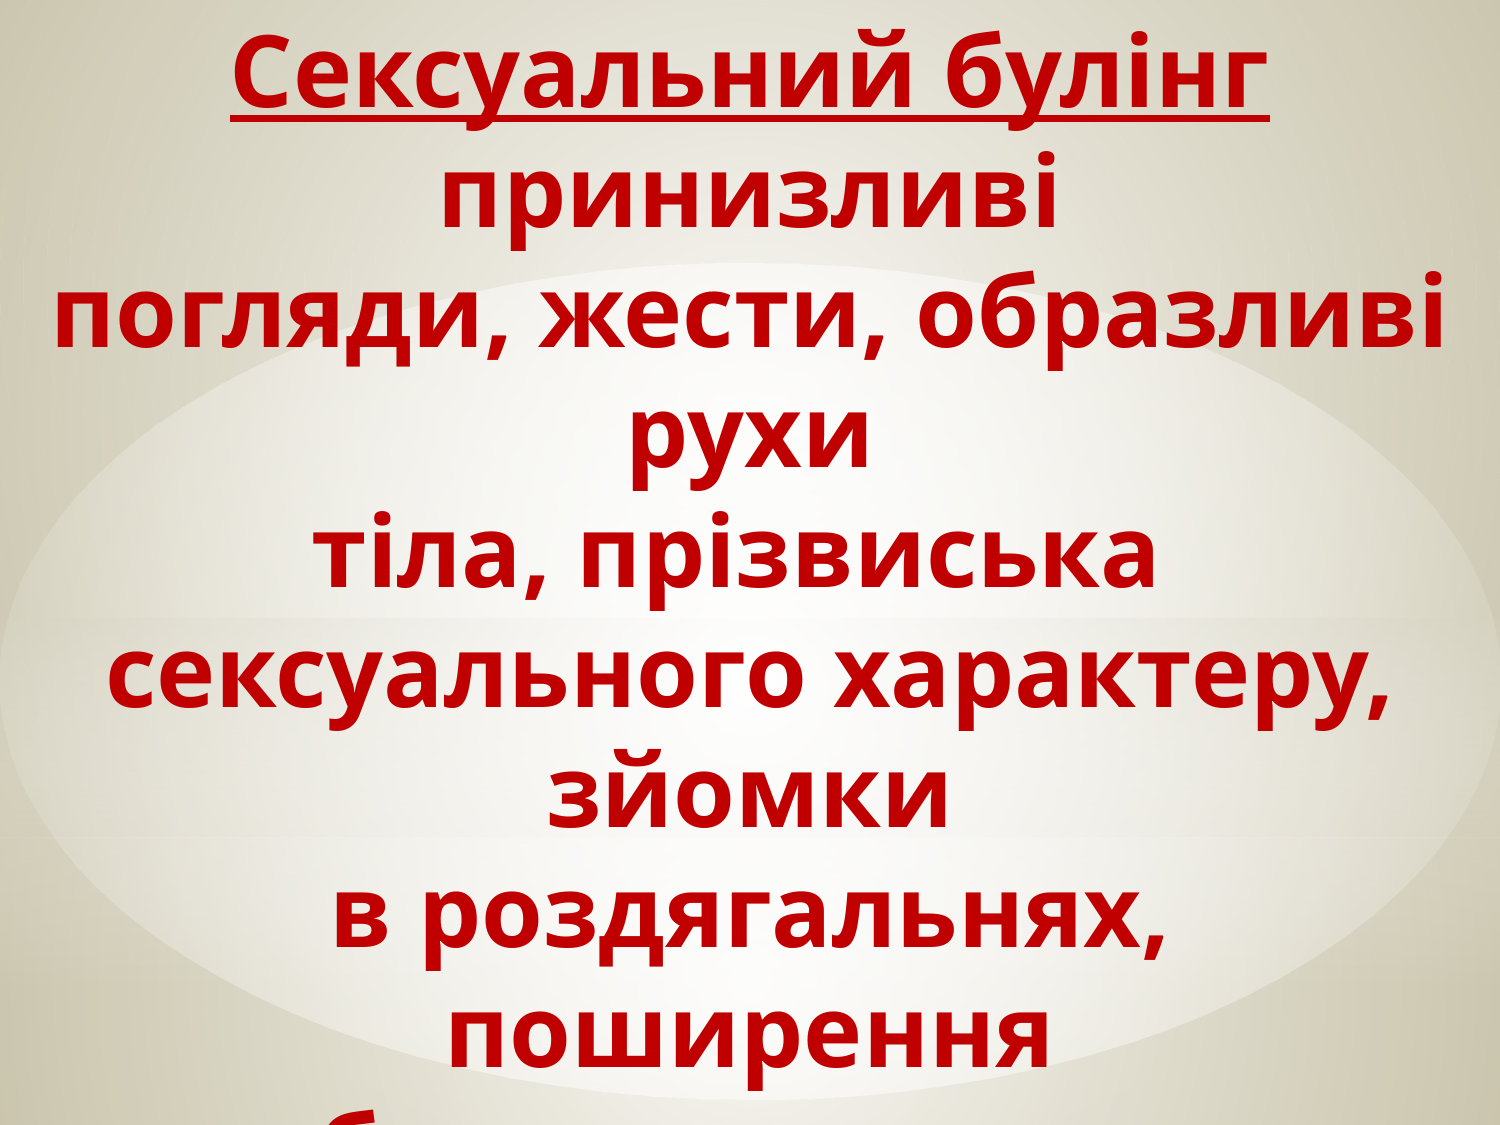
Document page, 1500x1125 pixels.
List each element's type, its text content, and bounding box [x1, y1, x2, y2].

title Сексуальний булінг принизливі погляди, жести, образливі рухи тіла, прізвиська сексуального характеру, зйомки в роздягальнях, поширення образливих чуток, сексуальні загрози, жарти тощо [0, 0, 1500, 1125]
